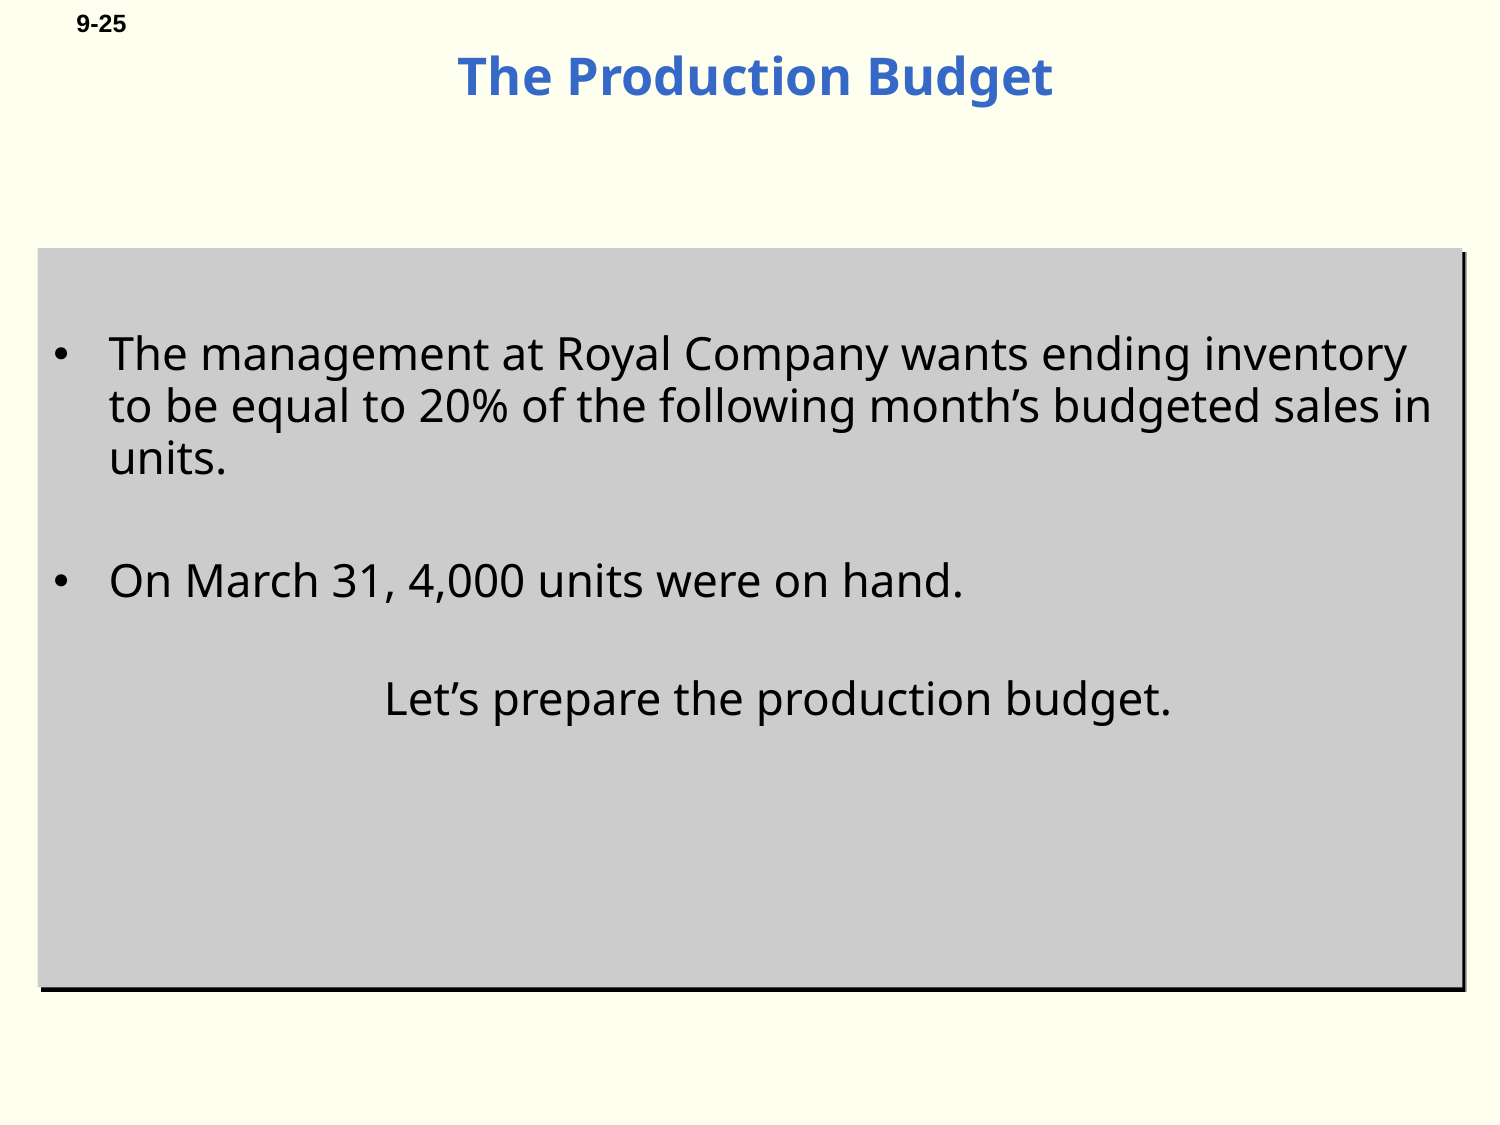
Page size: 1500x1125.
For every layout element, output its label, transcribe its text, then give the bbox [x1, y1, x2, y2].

list The management at Royal Company wants ending inventory to be equal to 20% of the following month’s budgeted sales in units. On March 31, 4,000 units were on hand. Let’s prepare the production budget. [37, 247, 1463, 988]
title The Production Budget [24, 12, 1488, 138]
